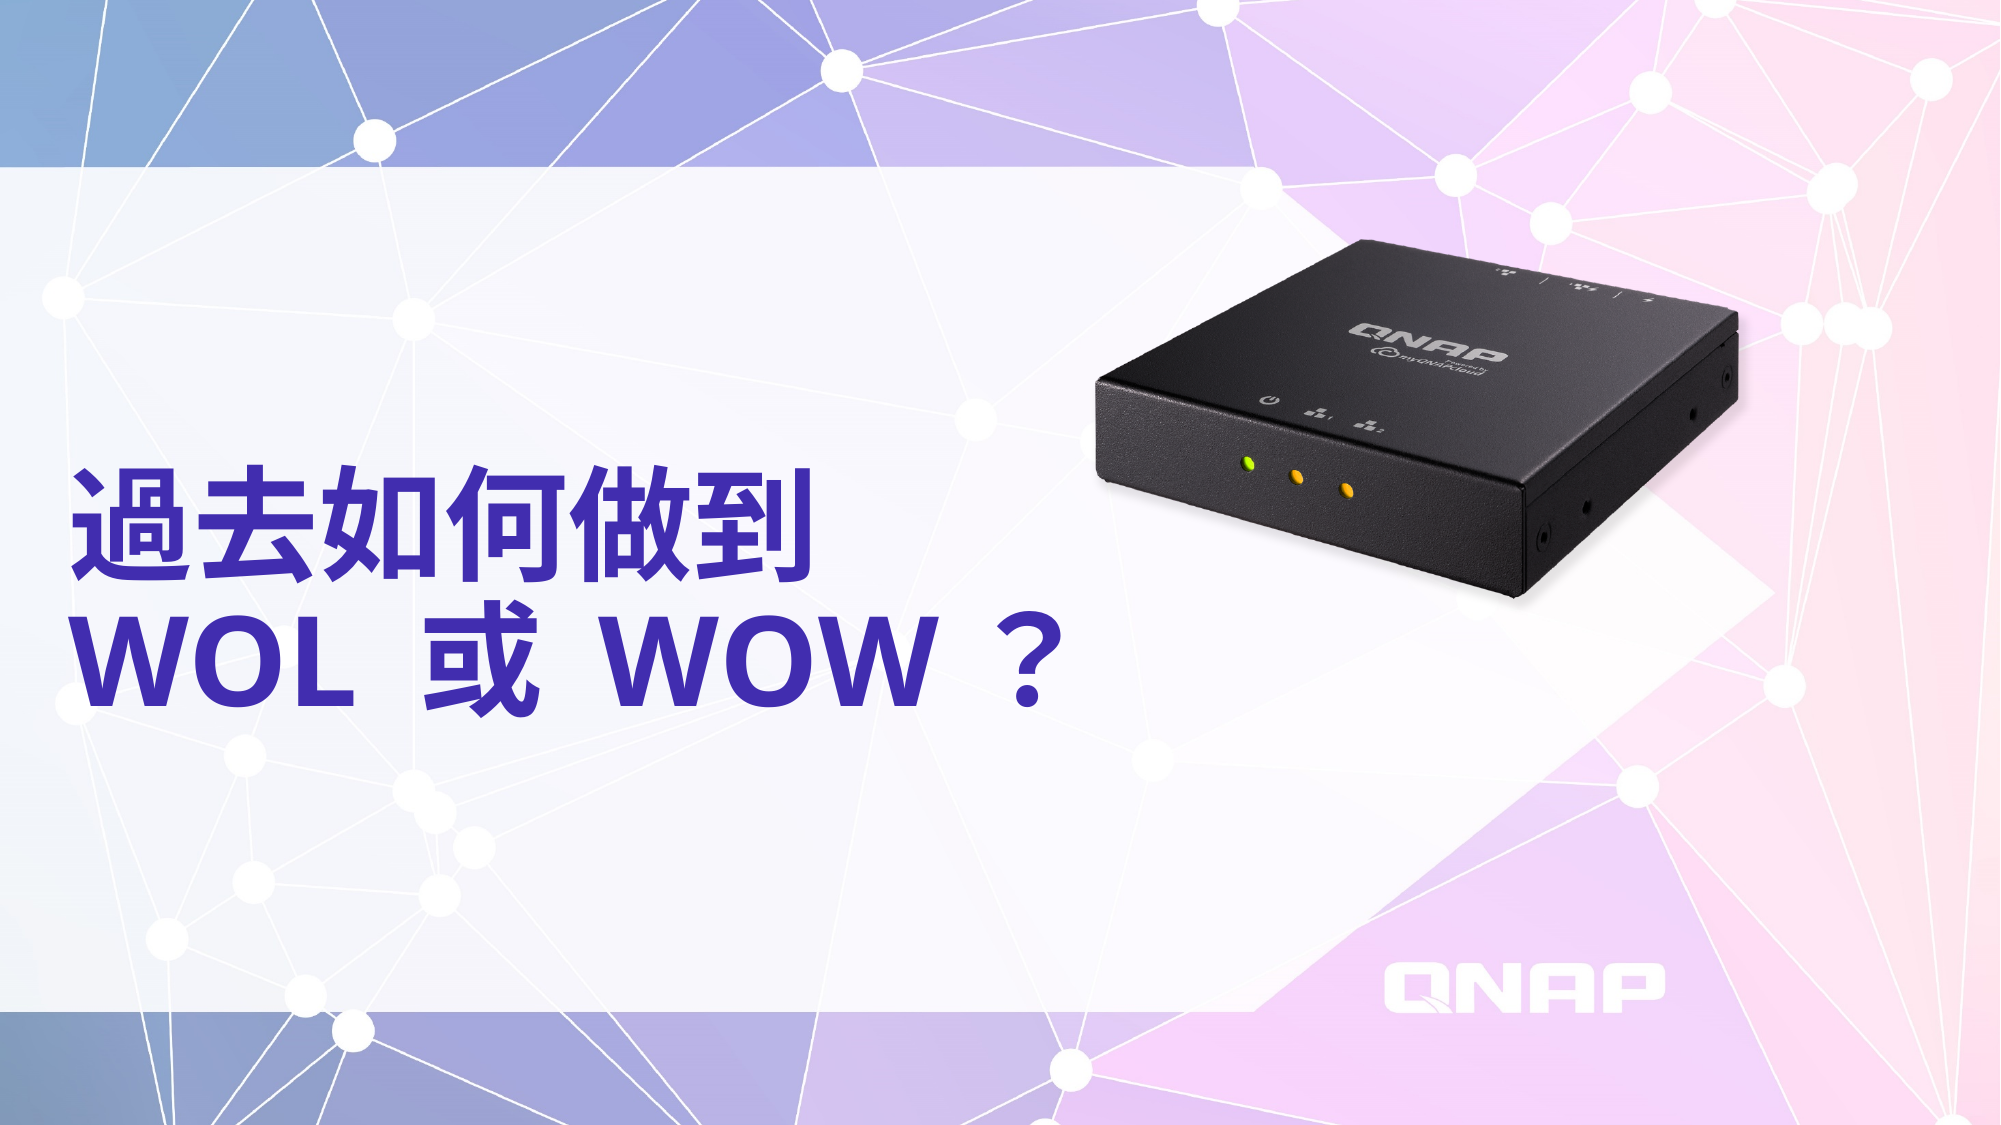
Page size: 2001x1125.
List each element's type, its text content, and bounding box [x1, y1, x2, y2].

picture [0, 0, 2000, 1125]
title 過去如何做到WOL 或 WOW？ [53, 349, 1159, 742]
